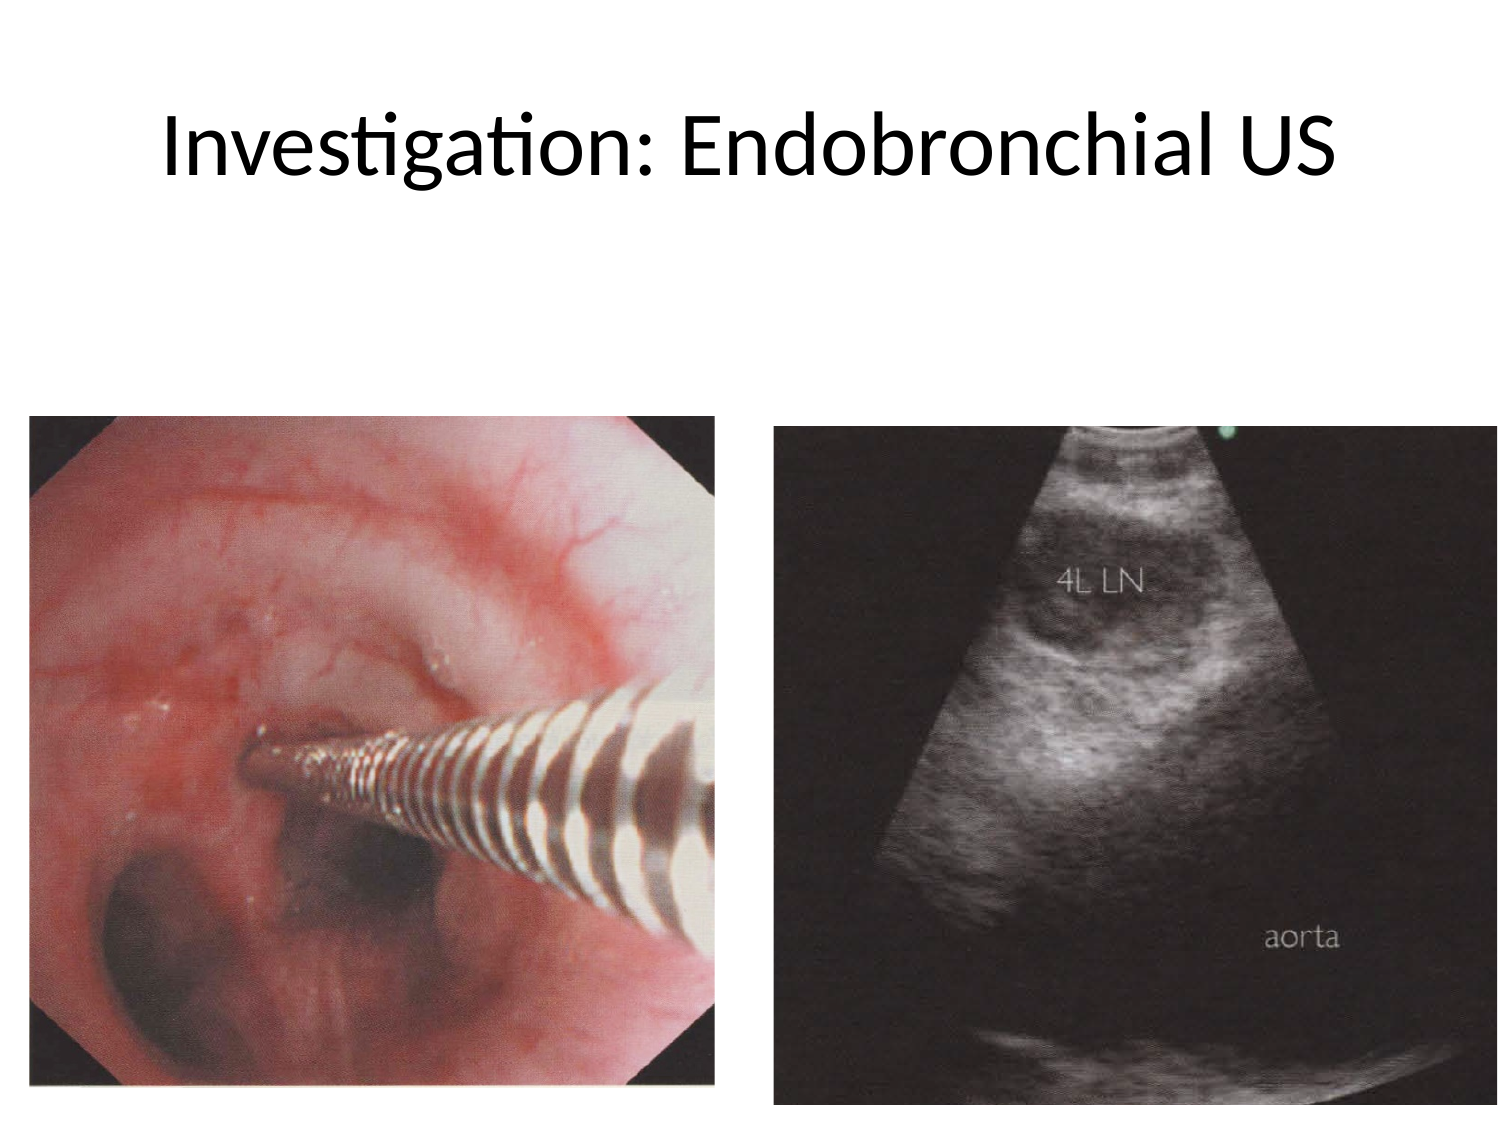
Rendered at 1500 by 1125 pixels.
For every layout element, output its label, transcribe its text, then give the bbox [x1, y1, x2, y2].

picture [29, 416, 715, 1088]
picture [773, 426, 1498, 1105]
title Investigation: Endobronchial US [75, 45, 1425, 233]
